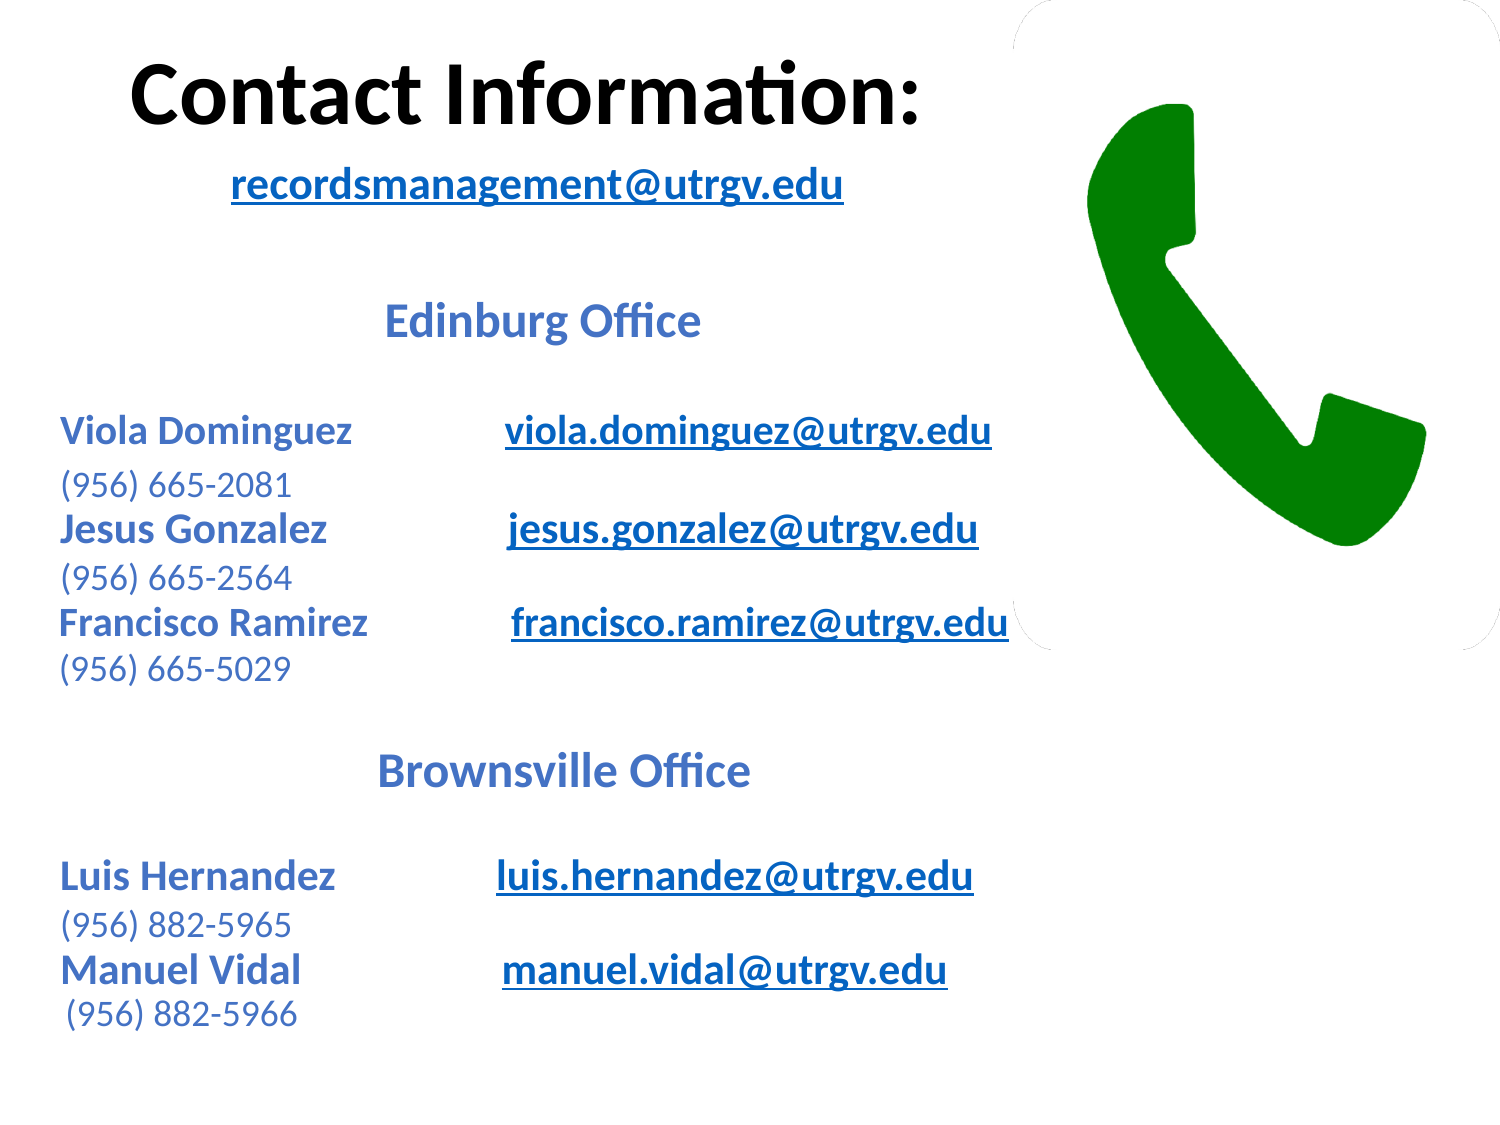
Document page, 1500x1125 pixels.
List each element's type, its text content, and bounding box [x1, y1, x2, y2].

list Contact Information: recordsmanagement@utrgv.edu Edinburg Office Viola Dominguez viola.dominguez@utrgv.edu (956) 665-2081 Jesus Gonzalez jesus.gonzalez@utrgv.edu (956) 665-2564 Francisco Ramirez francisco.ramirez@utrgv.edu (956) 665-5029 Brownsville Office Luis Hernandez luis.hernandez@utrgv.edu (956) 882-5965 Manuel Vidal manuel.vidal@utrgv.edu (956) 882-5966 [24, 37, 1050, 1125]
picture [931, 0, 1500, 649]
